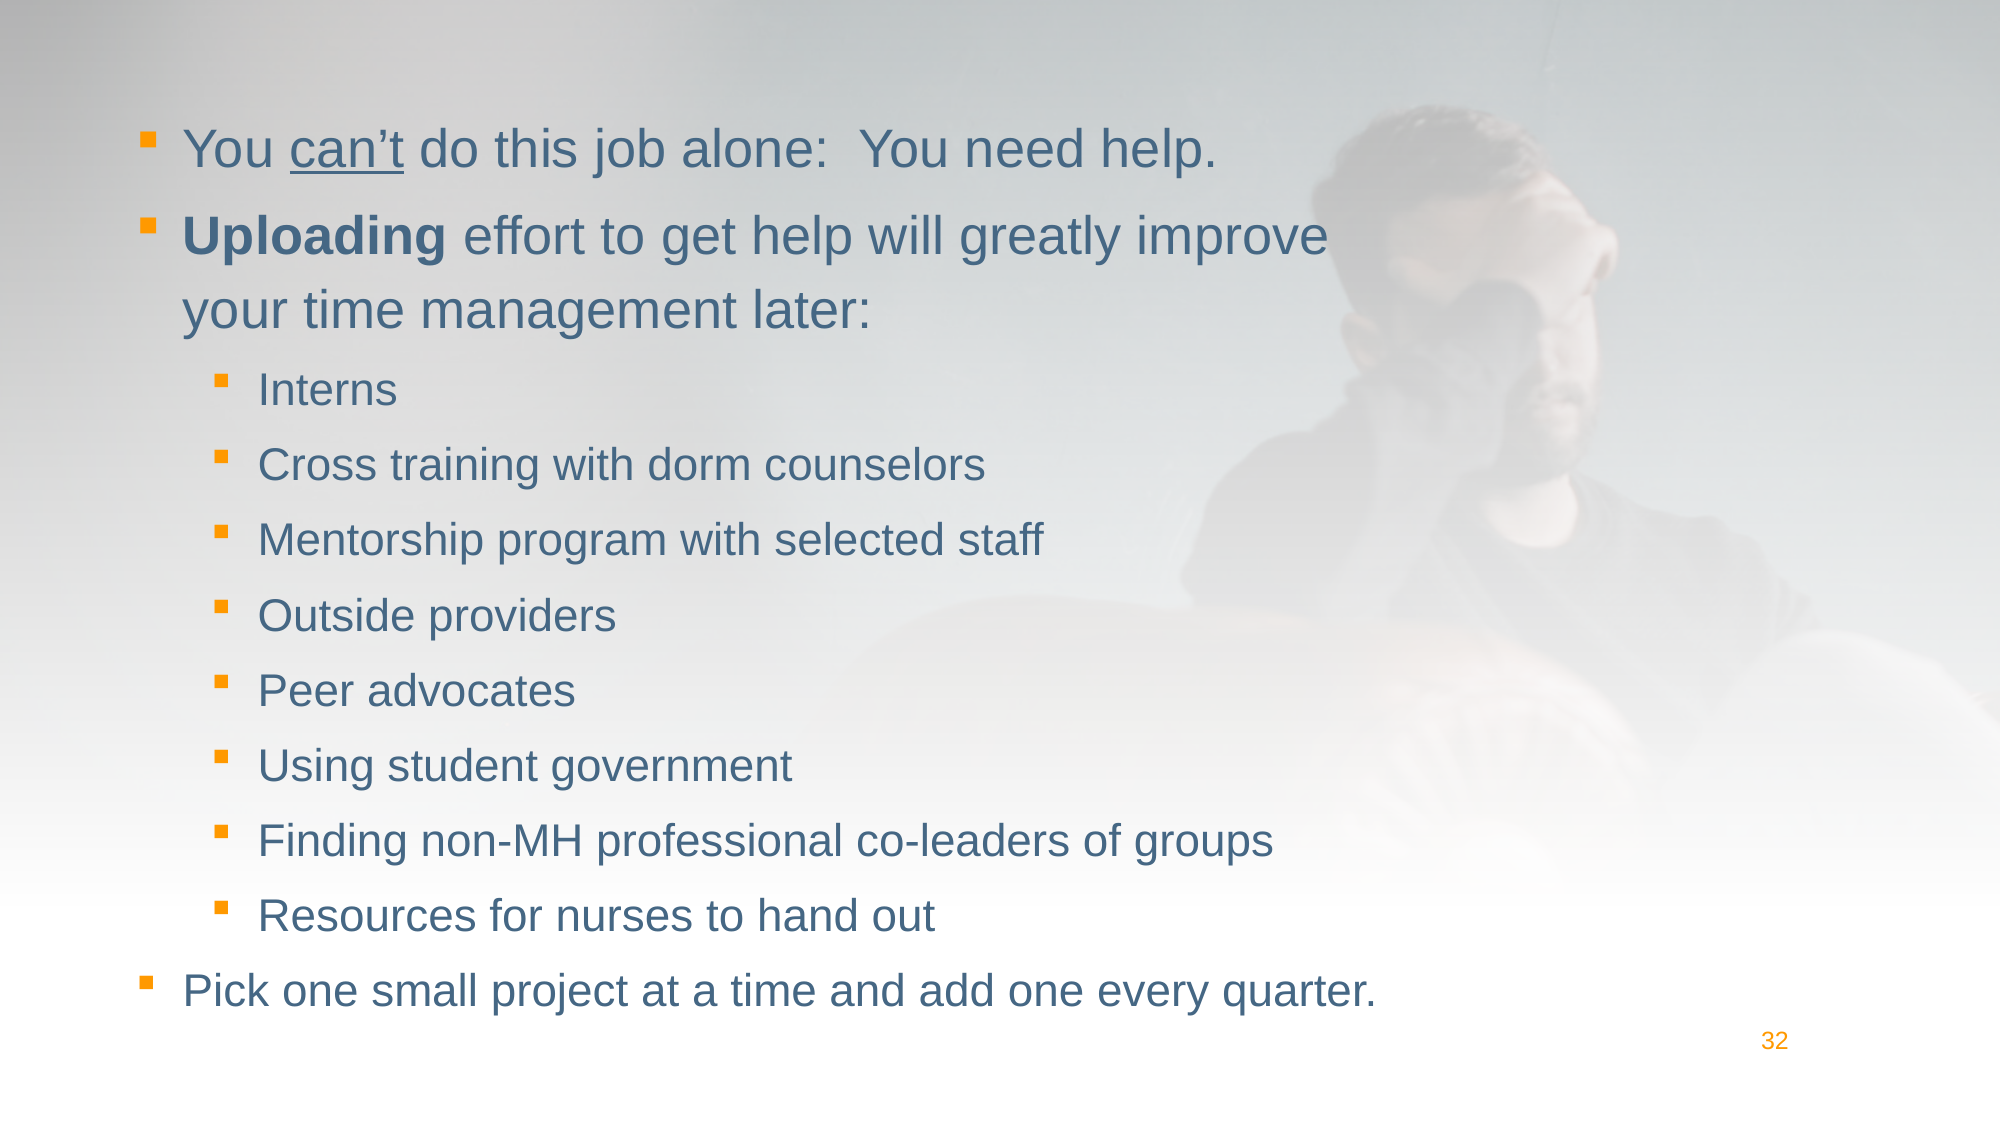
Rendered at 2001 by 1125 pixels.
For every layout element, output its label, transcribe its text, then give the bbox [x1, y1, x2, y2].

text_box You can’t do this job alone: You need help. Uploading effort to get help will greatly improve your time management later: Interns Cross training with dorm counselors Mentorship program with selected staff Outside providers Peer advocates Using student government Finding non-MH professional co-leaders of groups Resources for nurses to hand out Pick one small project at a time and add one every quarter. [121, 97, 1425, 1024]
text_box 32 [1598, 1017, 1952, 1062]
